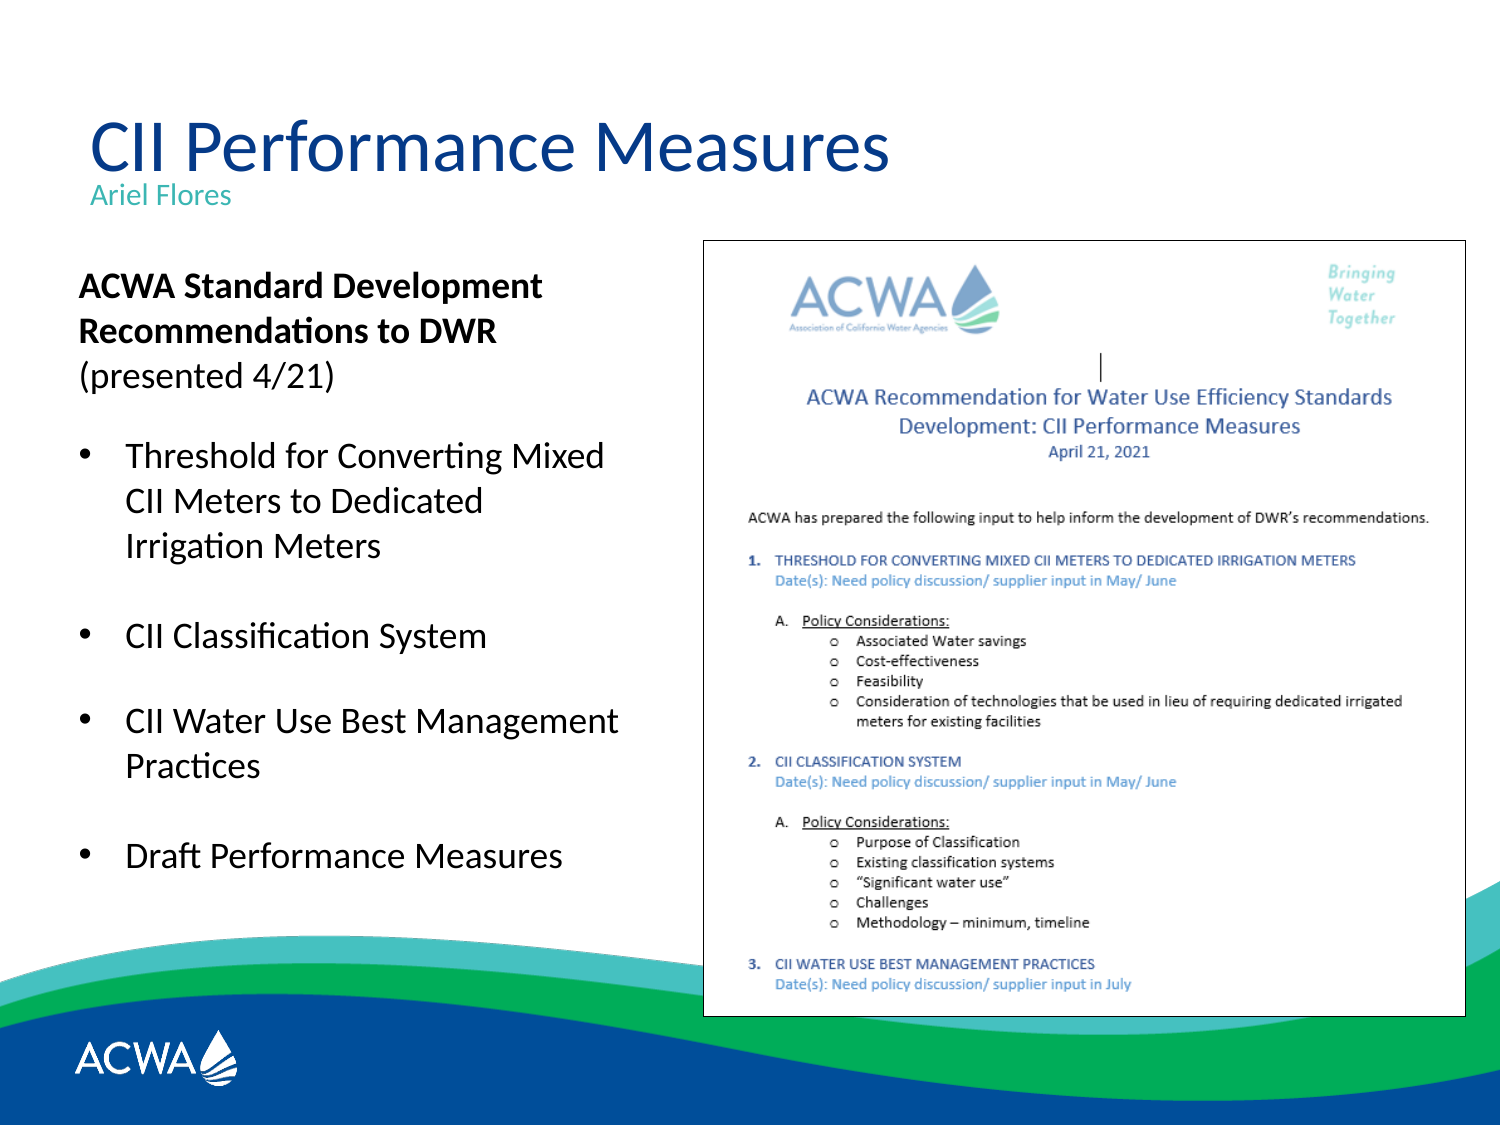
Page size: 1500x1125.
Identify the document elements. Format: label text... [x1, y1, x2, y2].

text_box ACWA Standard Development Recommendations to DWR (presented 4/21) Threshold for Converting Mixed CII Meters to Dedicated Irrigation Meters CII Classification System CII Water Use Best Management Practices Draft Performance Measures [63, 253, 642, 988]
title CII Performance Measures [75, 34, 913, 171]
picture [0, 240, 1500, 1125]
list Ariel Flores [75, 171, 913, 224]
